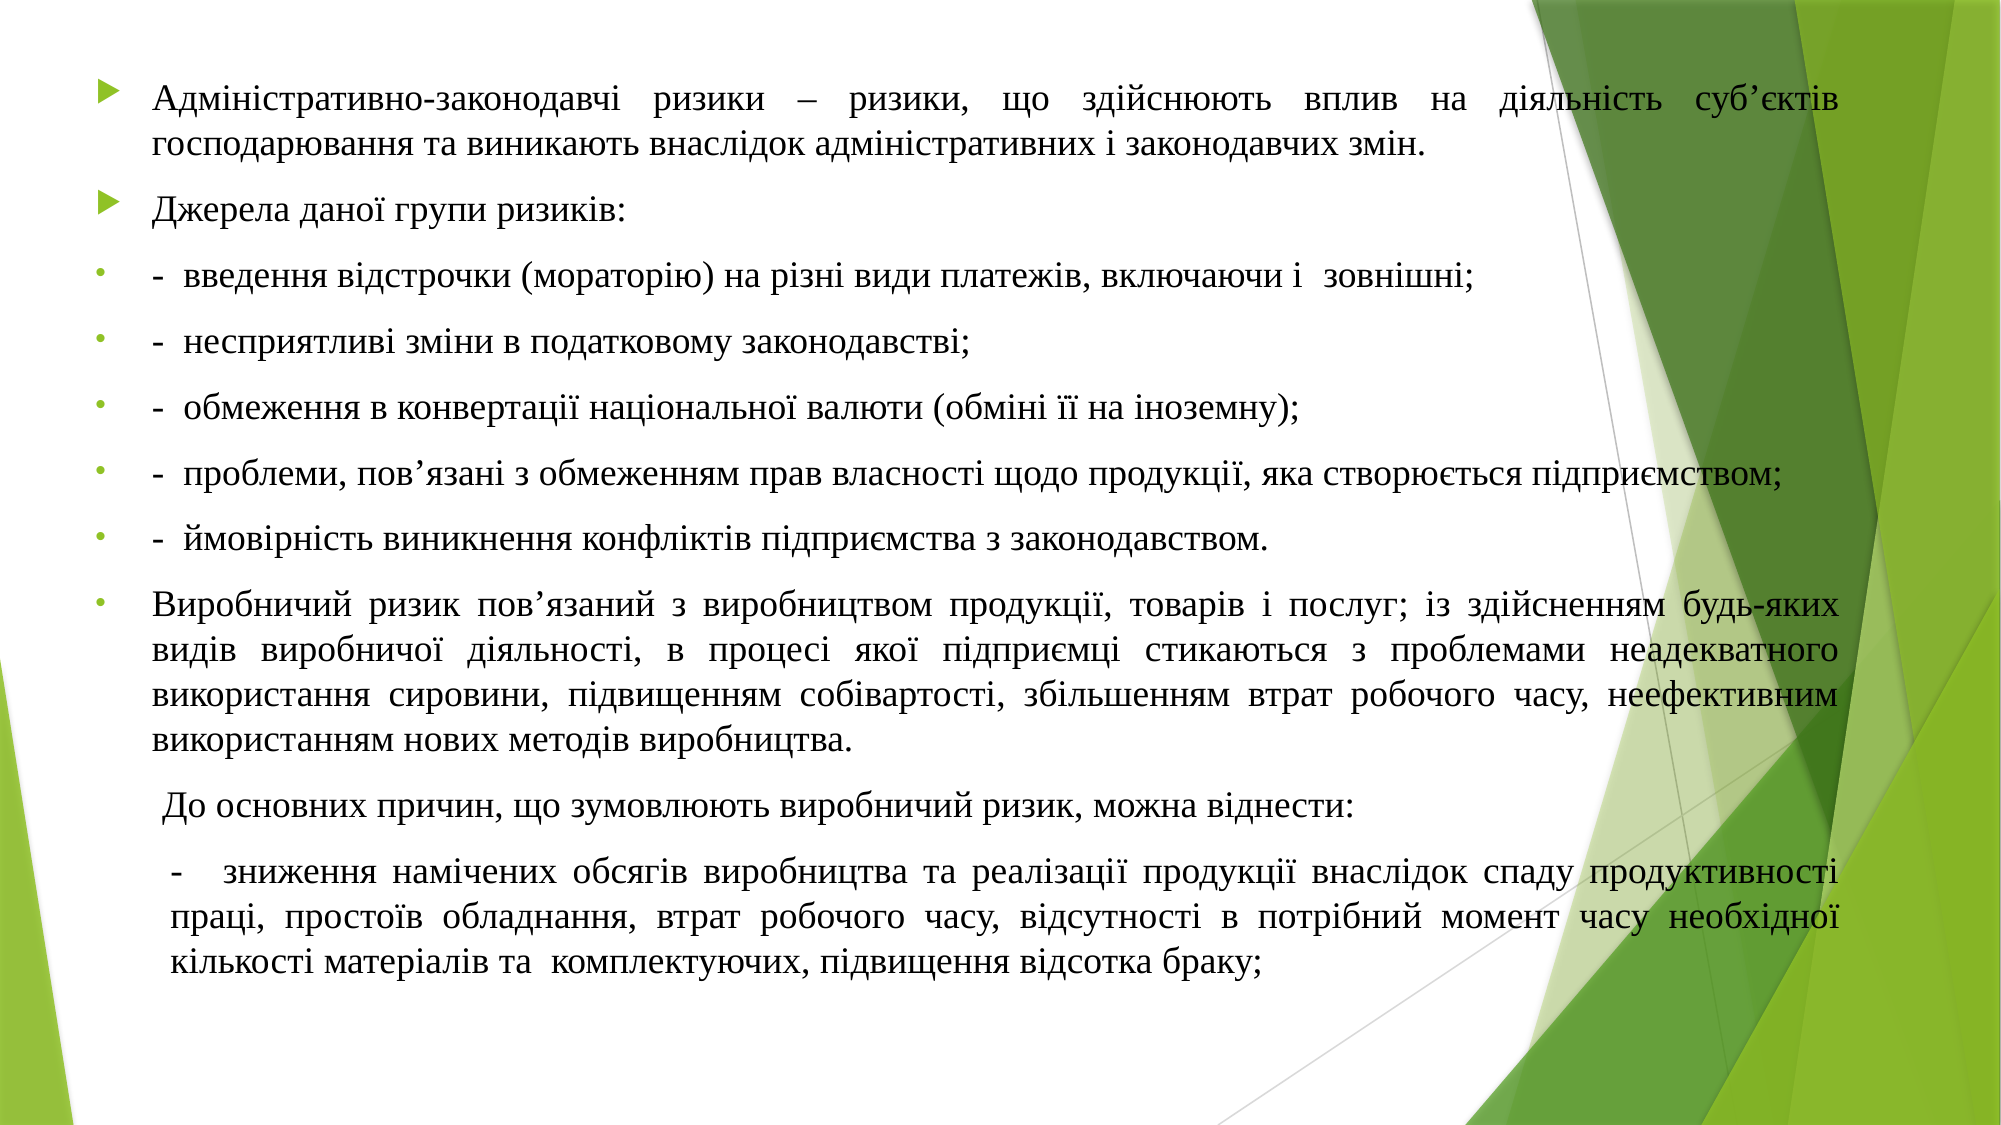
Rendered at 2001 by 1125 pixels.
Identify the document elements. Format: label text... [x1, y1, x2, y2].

list Адміністративно-законодавчі ризики – ризики, що здійснюють вплив на діяльність суб’єктів господарювання та виникають внаслідок адміністративних і законодавчих змін. Джерела даної групи ризиків: - введення відстрочки (мораторію) на різні види платежів, включаючи і зовнішні; - несприятливі зміни в податковому законодавстві; - обмеження в конвертації національної валюти (обміні її на іноземну); - проблеми, пов’язані з обмеженням прав власності щодо продукції, яка створюється підприємством; - ймовірність виникнення конфліктів підприємства з законодавством. Виробничий ризик пов’язаний з виробництвом продукції, товарів і послуг; із здійсненням будь-яких видів виробничої діяльності, в процесі якої підприємці стикаються з проблемами неадекватного використання сировини, підвищенням собівартості, збільшенням втрат робочого часу, неефективним використанням нових методів виробництва. До основних причин, що зумовлюють виробничий ризик, можна віднести: - зниження намічених обсягів виробництва та реалізації продукції внаслідок спаду продуктивності праці, простоїв обладнання, втрат робочого часу, відсутності в потрібний момент часу необхідної кількості матеріалів та комплектуючих, підвищення відсотка браку; [80, 65, 1855, 1083]
